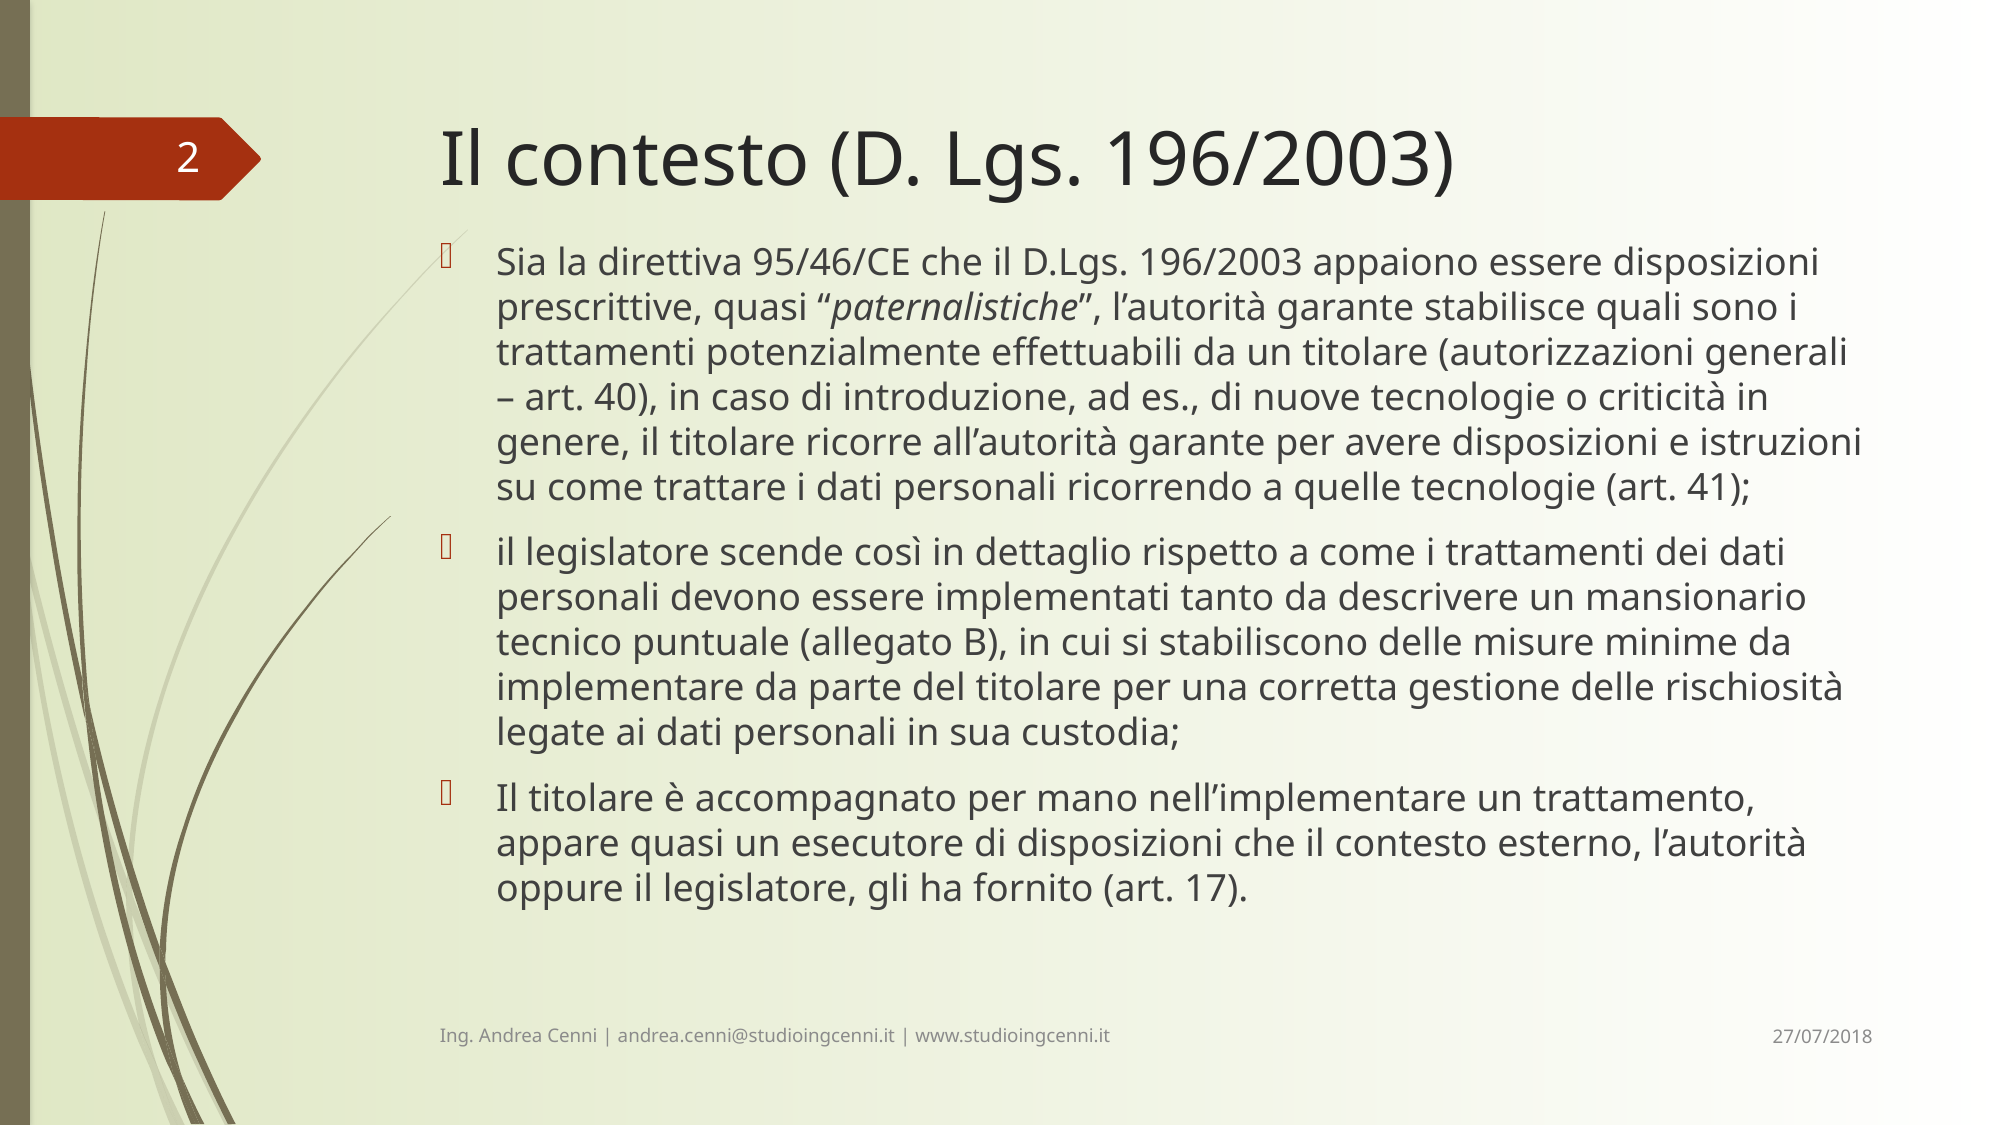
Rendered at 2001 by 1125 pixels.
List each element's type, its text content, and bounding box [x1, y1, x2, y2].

list Sia la direttiva 95/46/CE che il D.Lgs. 196/2003 appaiono essere disposizioni prescrittive, quasi “paternalistiche”, l’autorità garante stabilisce quali sono i trattamenti potenzialmente effettuabili da un titolare (autorizzazioni generali – art. 40), in caso di introduzione, ad es., di nuove tecnologie o criticità in genere, il titolare ricorre all’autorità garante per avere disposizioni e istruzioni su come trattare i dati personali ricorrendo a quelle tecnologie (art. 41); il legislatore scende così in dettaglio rispetto a come i trattamenti dei dati personali devono essere implementati tanto da descrivere un mansionario tecnico puntuale (allegato B), in cui si stabiliscono delle misure minime da implementare da parte del titolare per una corretta gestione delle rischiosità legate ai dati personali in sua custodia; Il titolare è accompagnato per mano nell’implementare un trattamento, appare quasi un esecutore di disposizioni che il contesto esterno, l’autorità oppure il legislatore, gli ha fornito (art. 17). [424, 230, 1888, 972]
slide_number 2 [87, 129, 216, 190]
title Il contesto (D. Lgs. 196/2003) [425, 102, 1888, 230]
footer Ing. Andrea Cenni | andrea.cenni@studioingcenni.it | www.studioingcenni.it [424, 1006, 1675, 1067]
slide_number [1699, 1005, 1888, 1067]
